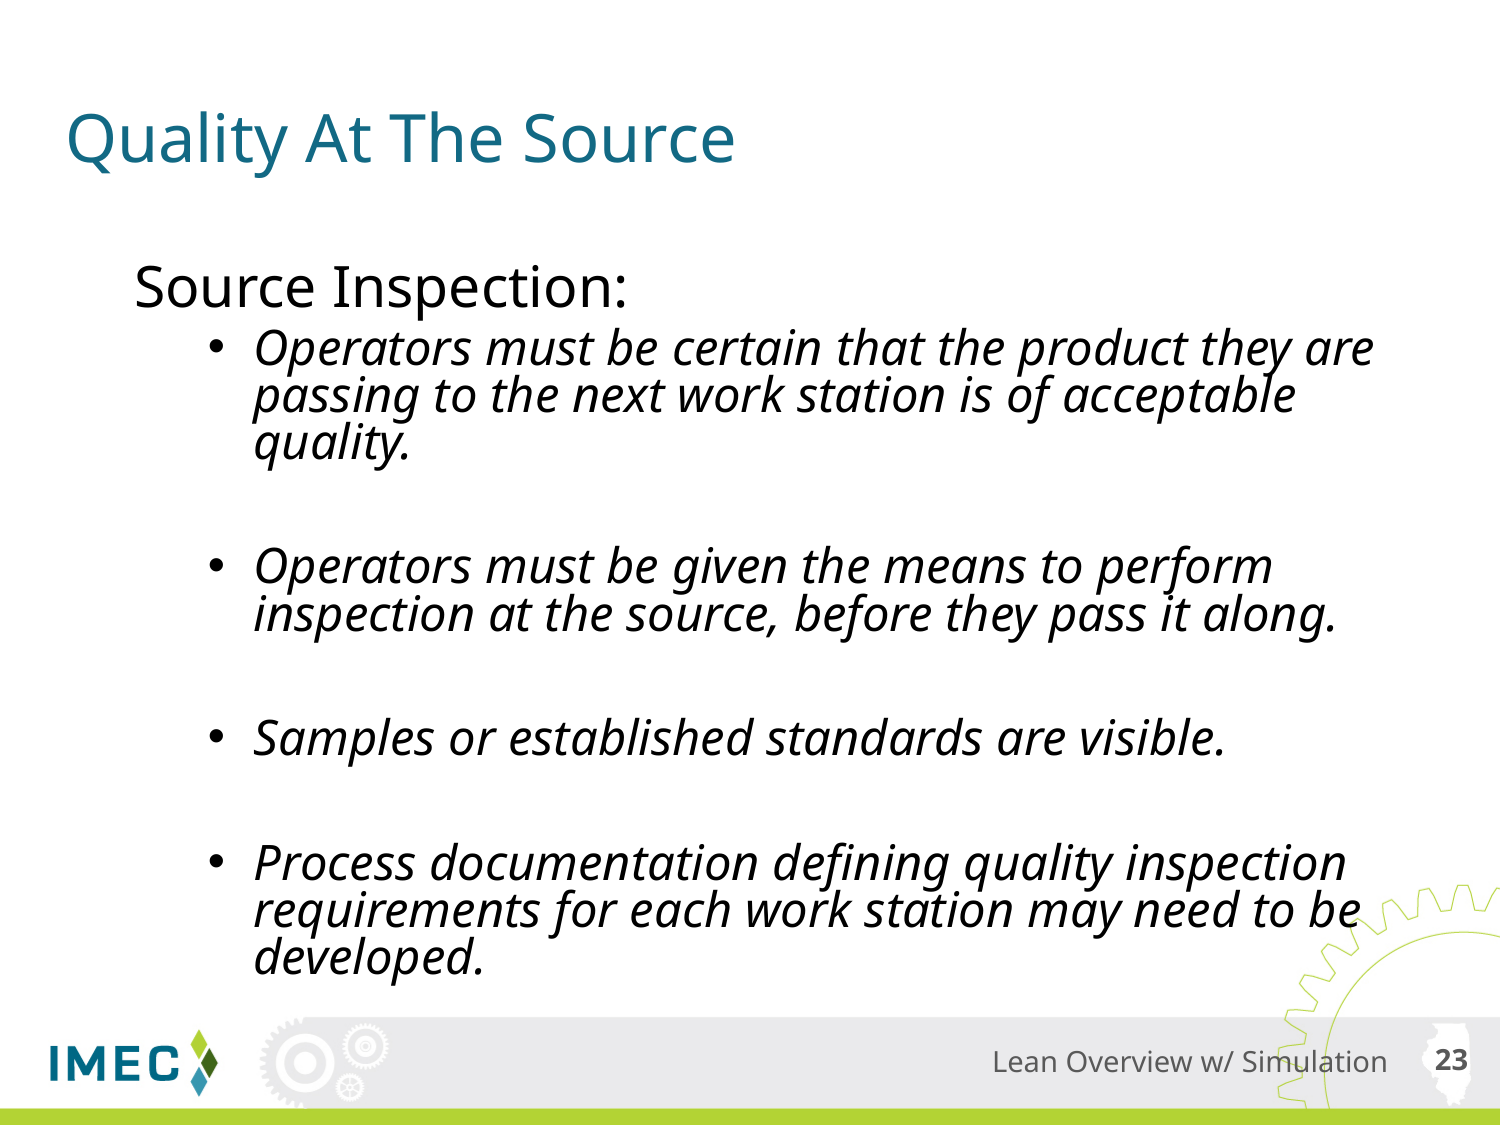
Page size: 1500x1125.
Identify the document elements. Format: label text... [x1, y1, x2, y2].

picture [0, 0, 1500, 1125]
list Source Inspection: Operators must be certain that the product they are passing to the next work station is of acceptable quality. Operators must be given the means to perform inspection at the source, before they pass it along. Samples or established standards are visible. Process documentation defining quality inspection requirements for each work station may need to be developed. [119, 255, 1470, 999]
title Quality At The Source [50, 42, 1400, 230]
